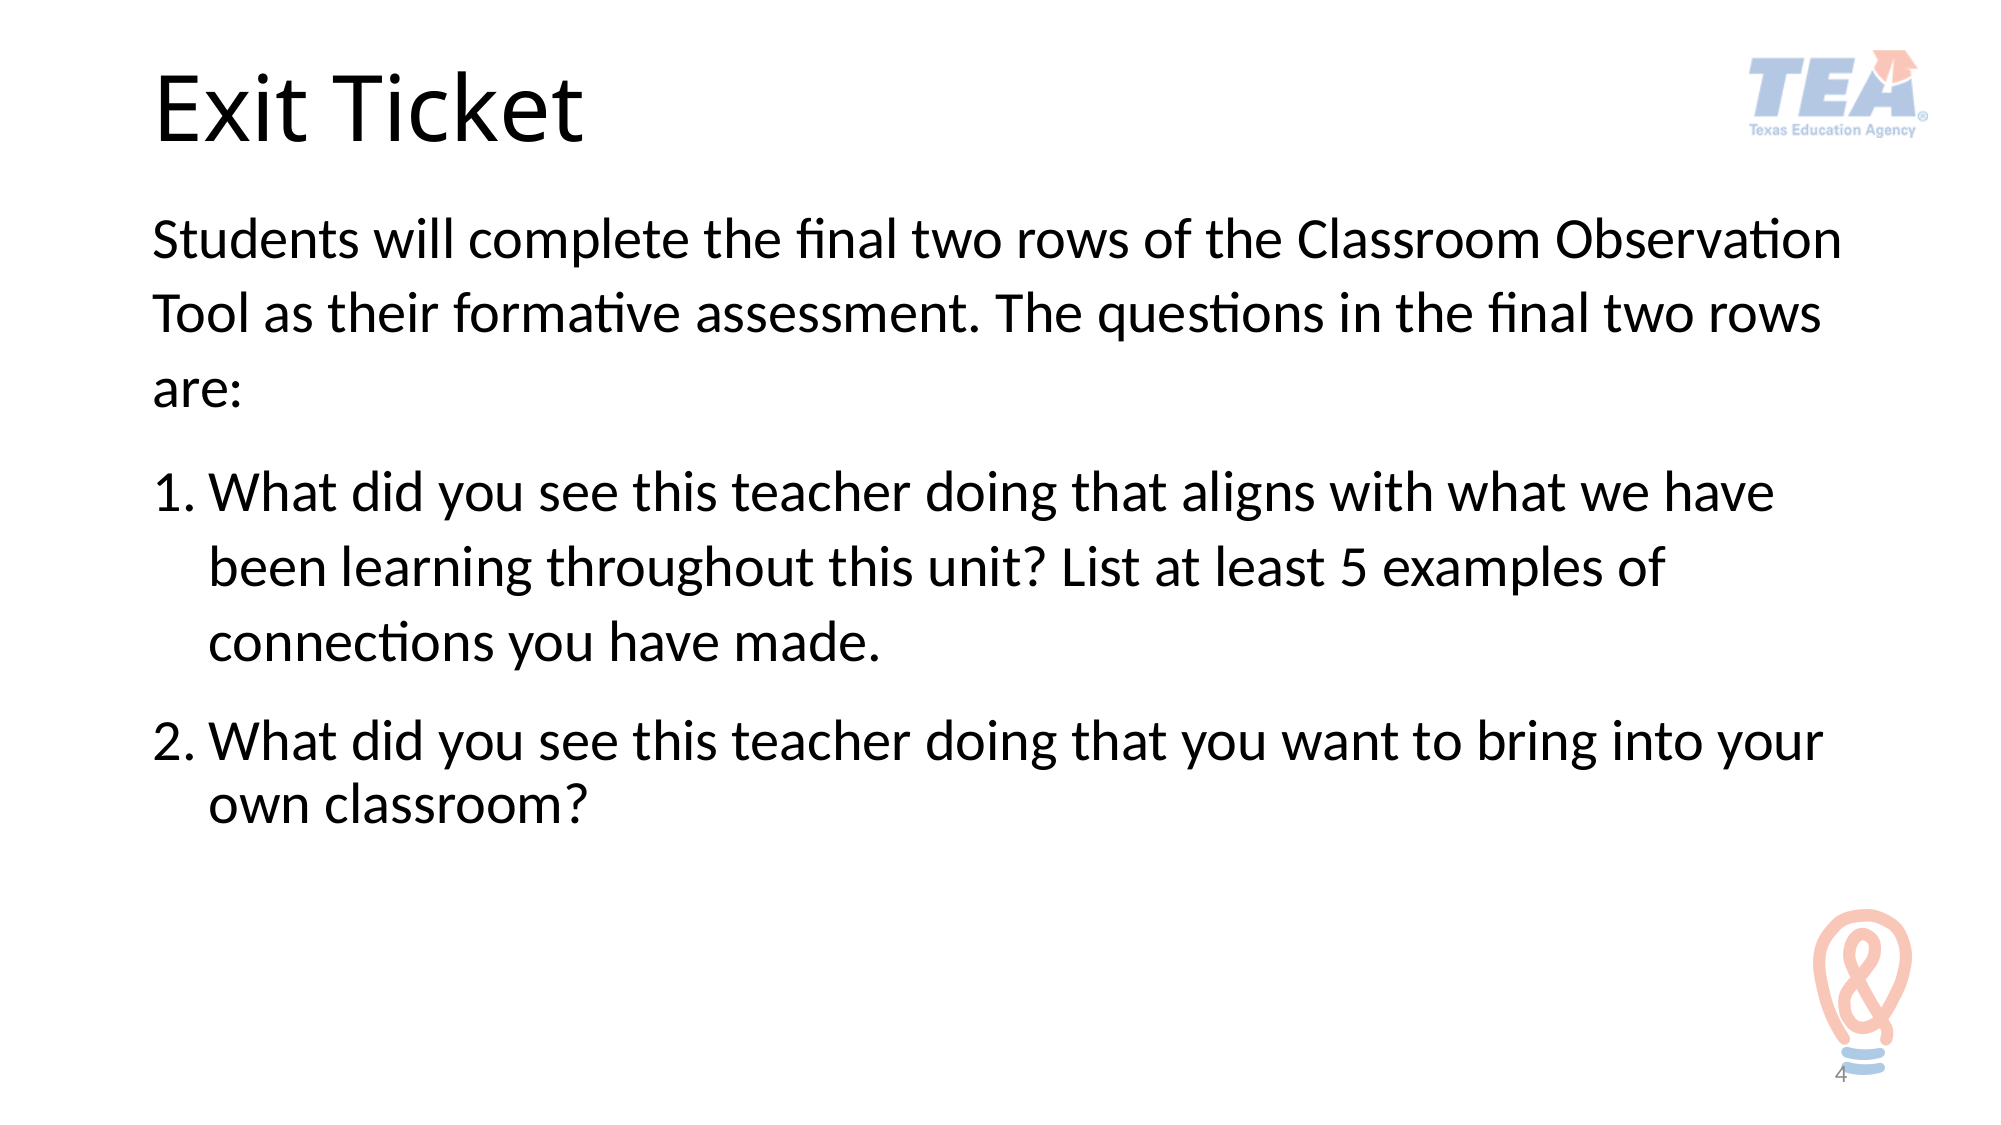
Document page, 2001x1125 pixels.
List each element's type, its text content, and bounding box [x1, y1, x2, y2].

slide_number 4 [1412, 1042, 1863, 1103]
title Exit Ticket [137, 3, 1863, 187]
list Students will complete the final two rows of the Classroom Observation Tool as their formative assessment. The questions in the final two rows are: What did you see this teacher doing that aligns with what we have been learning throughout this unit? List at least 5 examples of connections you have made. What did you see this teacher doing that you want to bring into your own classroom? [137, 187, 1863, 563]
